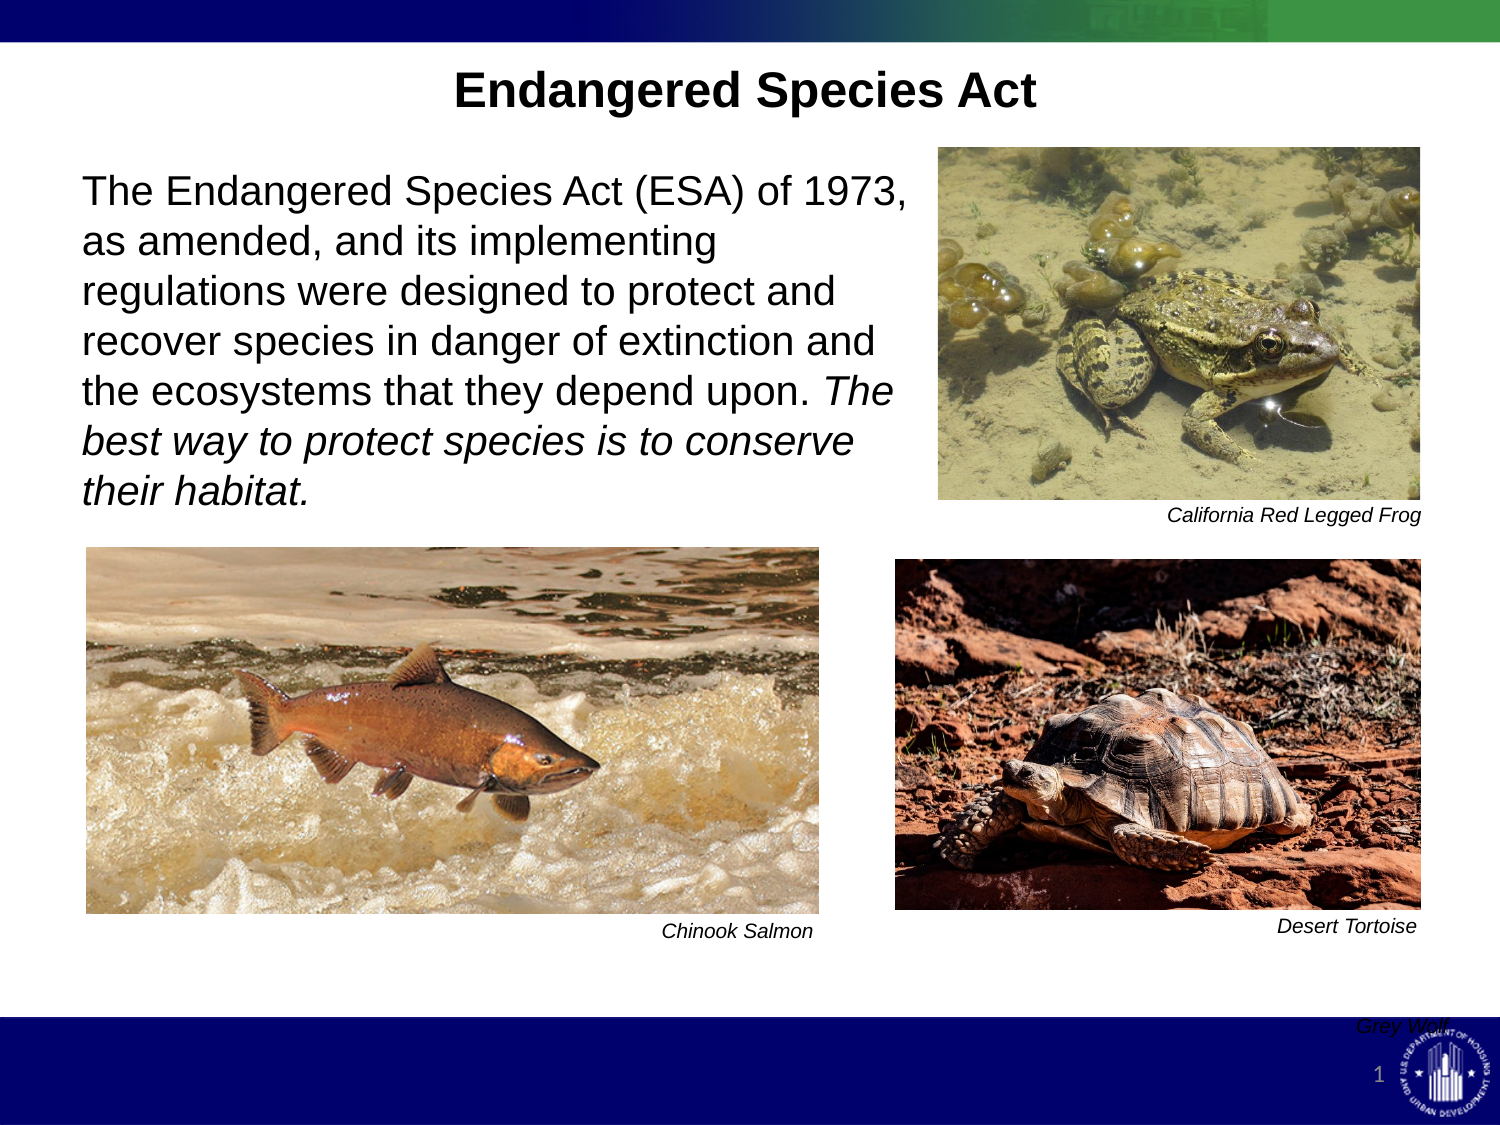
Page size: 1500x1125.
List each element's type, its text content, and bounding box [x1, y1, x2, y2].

text_box California Red Legged Frog [1152, 494, 1437, 534]
text_box Desert Tortoise [1262, 905, 1433, 945]
text_box Grey Wolf [1341, 1004, 1464, 1045]
text_box Chinook Salmon [646, 910, 829, 950]
title Endangered Species Act [51, 16, 1440, 159]
text_box The Endangered Species Act (ESA) of 1973, as amended, and its implementing regulations were designed to protect and recover species in danger of extinction and the ecosystems that they depend upon. The best way to protect species is to conserve their habitat. [67, 156, 925, 522]
slide_number 1 [1050, 1042, 1400, 1103]
picture [0, 0, 1500, 1125]
